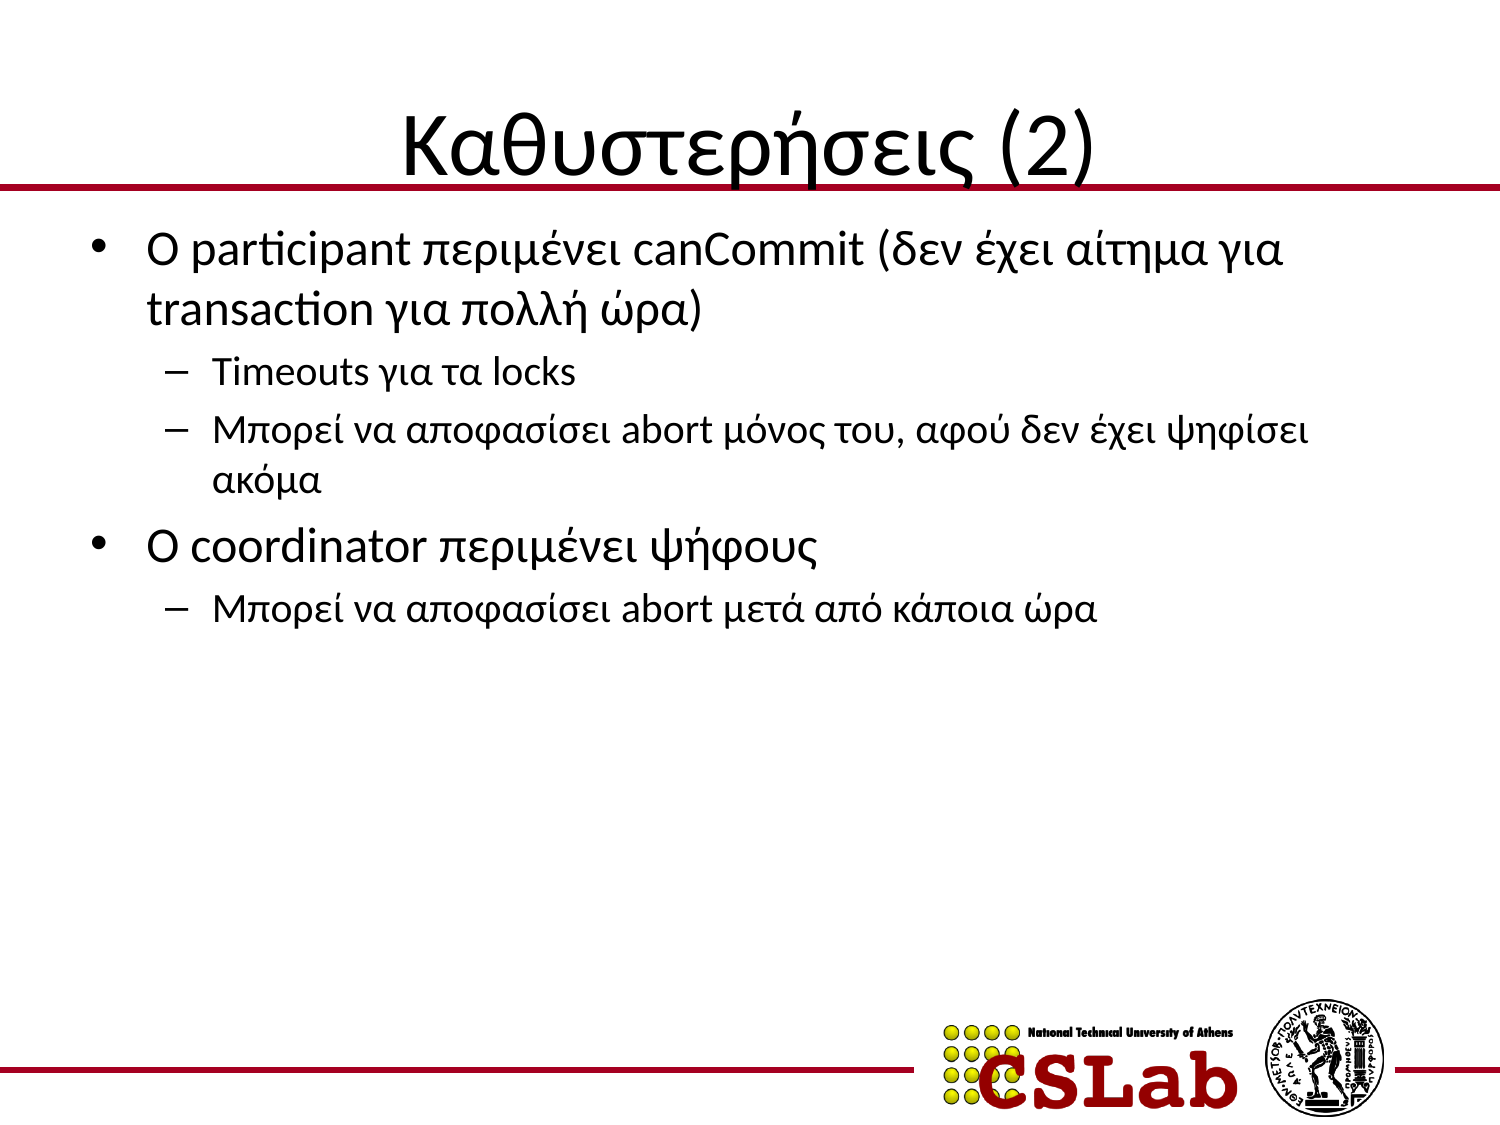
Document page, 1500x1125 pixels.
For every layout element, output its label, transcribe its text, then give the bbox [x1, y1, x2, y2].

title Καθυστερήσεις (2) [74, 44, 1426, 207]
picture [1265, 999, 1384, 1117]
picture [937, 1022, 1243, 1118]
list O participant περιμένει canCommit (δεν έχει αίτημα για transaction για πολλή ώρα) Timeouts για τα locks Μπορεί να αποφασίσει abort μόνος του, αφού δεν έχει ψηφίσει ακόμα Ο coordinator περιμένει ψήφους Μπορεί να αποφασίσει abort μετά από κάποια ώρα [74, 207, 1426, 951]
